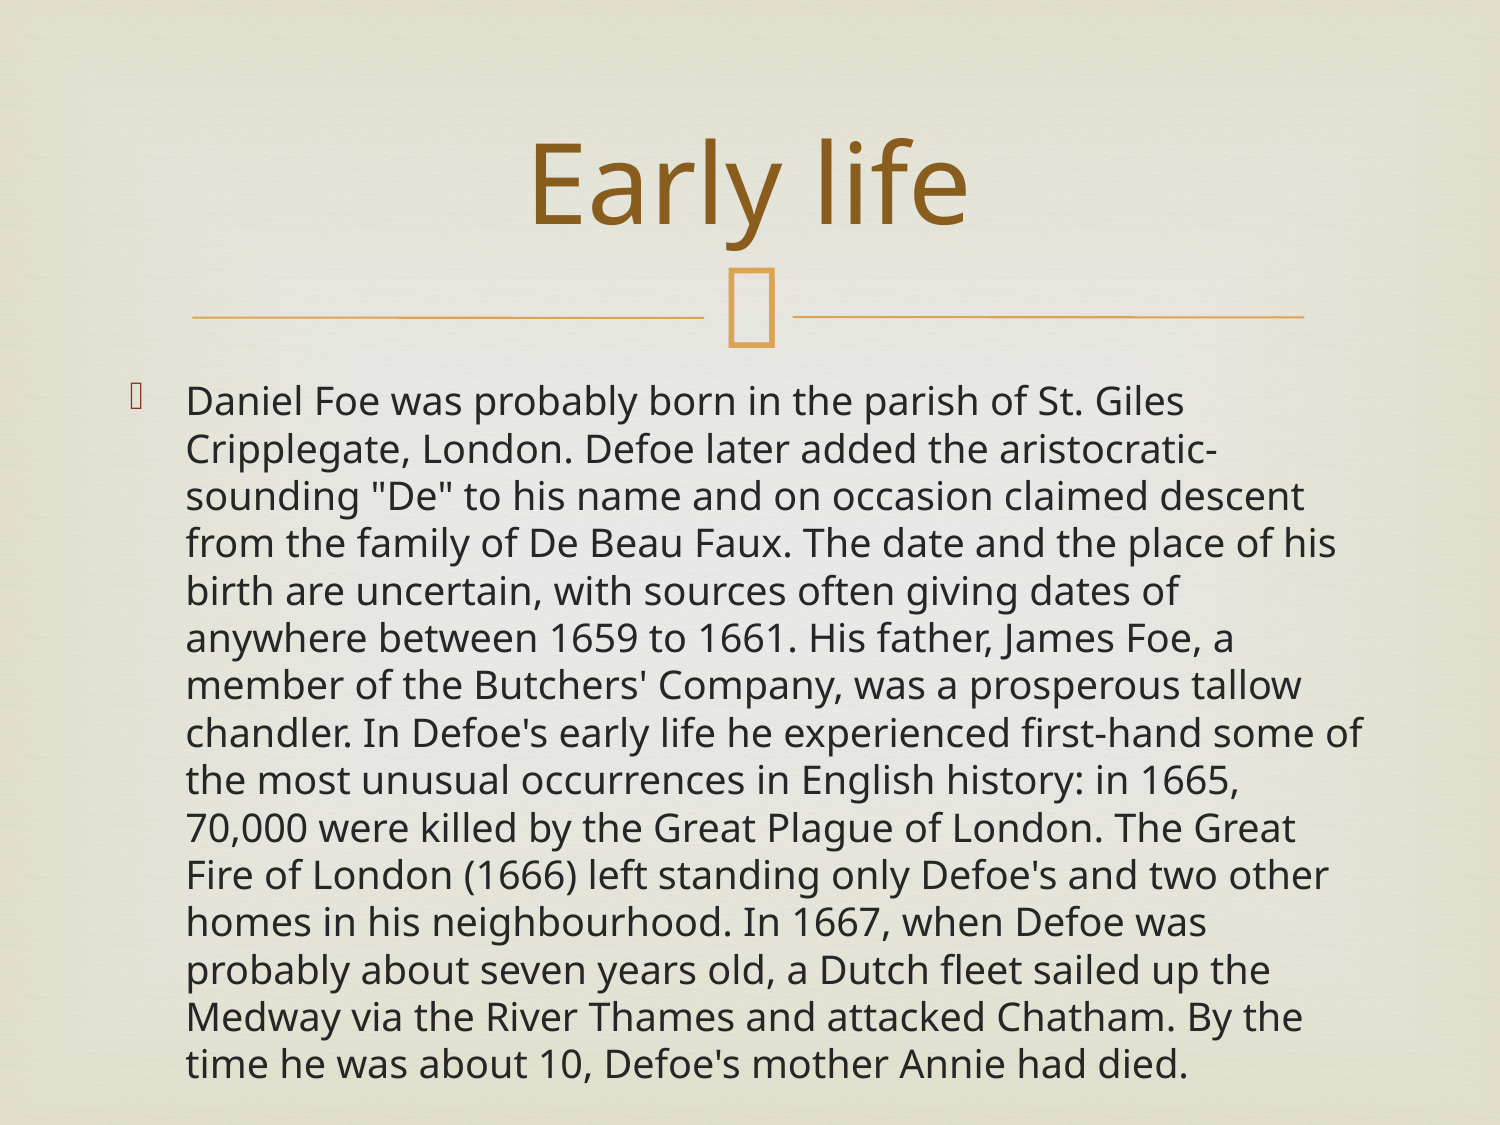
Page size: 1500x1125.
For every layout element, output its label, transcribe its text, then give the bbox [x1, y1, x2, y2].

title Early life [112, 93, 1386, 267]
list Daniel Foe was probably born in the parish of St. Giles Cripplegate, London. Defoe later added the aristocratic-sounding "De" to his name and on occasion claimed descent from the family of De Beau Faux. The date and the place of his birth are uncertain, with sources often giving dates of anywhere between 1659 to 1661. His father, James Foe, a member of the Butchers' Company, was a prosperous tallow chandler. In Defoe's early life he experienced first-hand some of the most unusual occurrences in English history: in 1665, 70,000 were killed by the Great Plague of London. The Great Fire of London (1666) left standing only Defoe's and two other homes in his neighbourhood. In 1667, when Defoe was probably about seven years old, a Dutch fleet sailed up the Medway via the River Thames and attacked Chatham. By the time he was about 10, Defoe's mother Annie had died. [114, 368, 1386, 1106]
